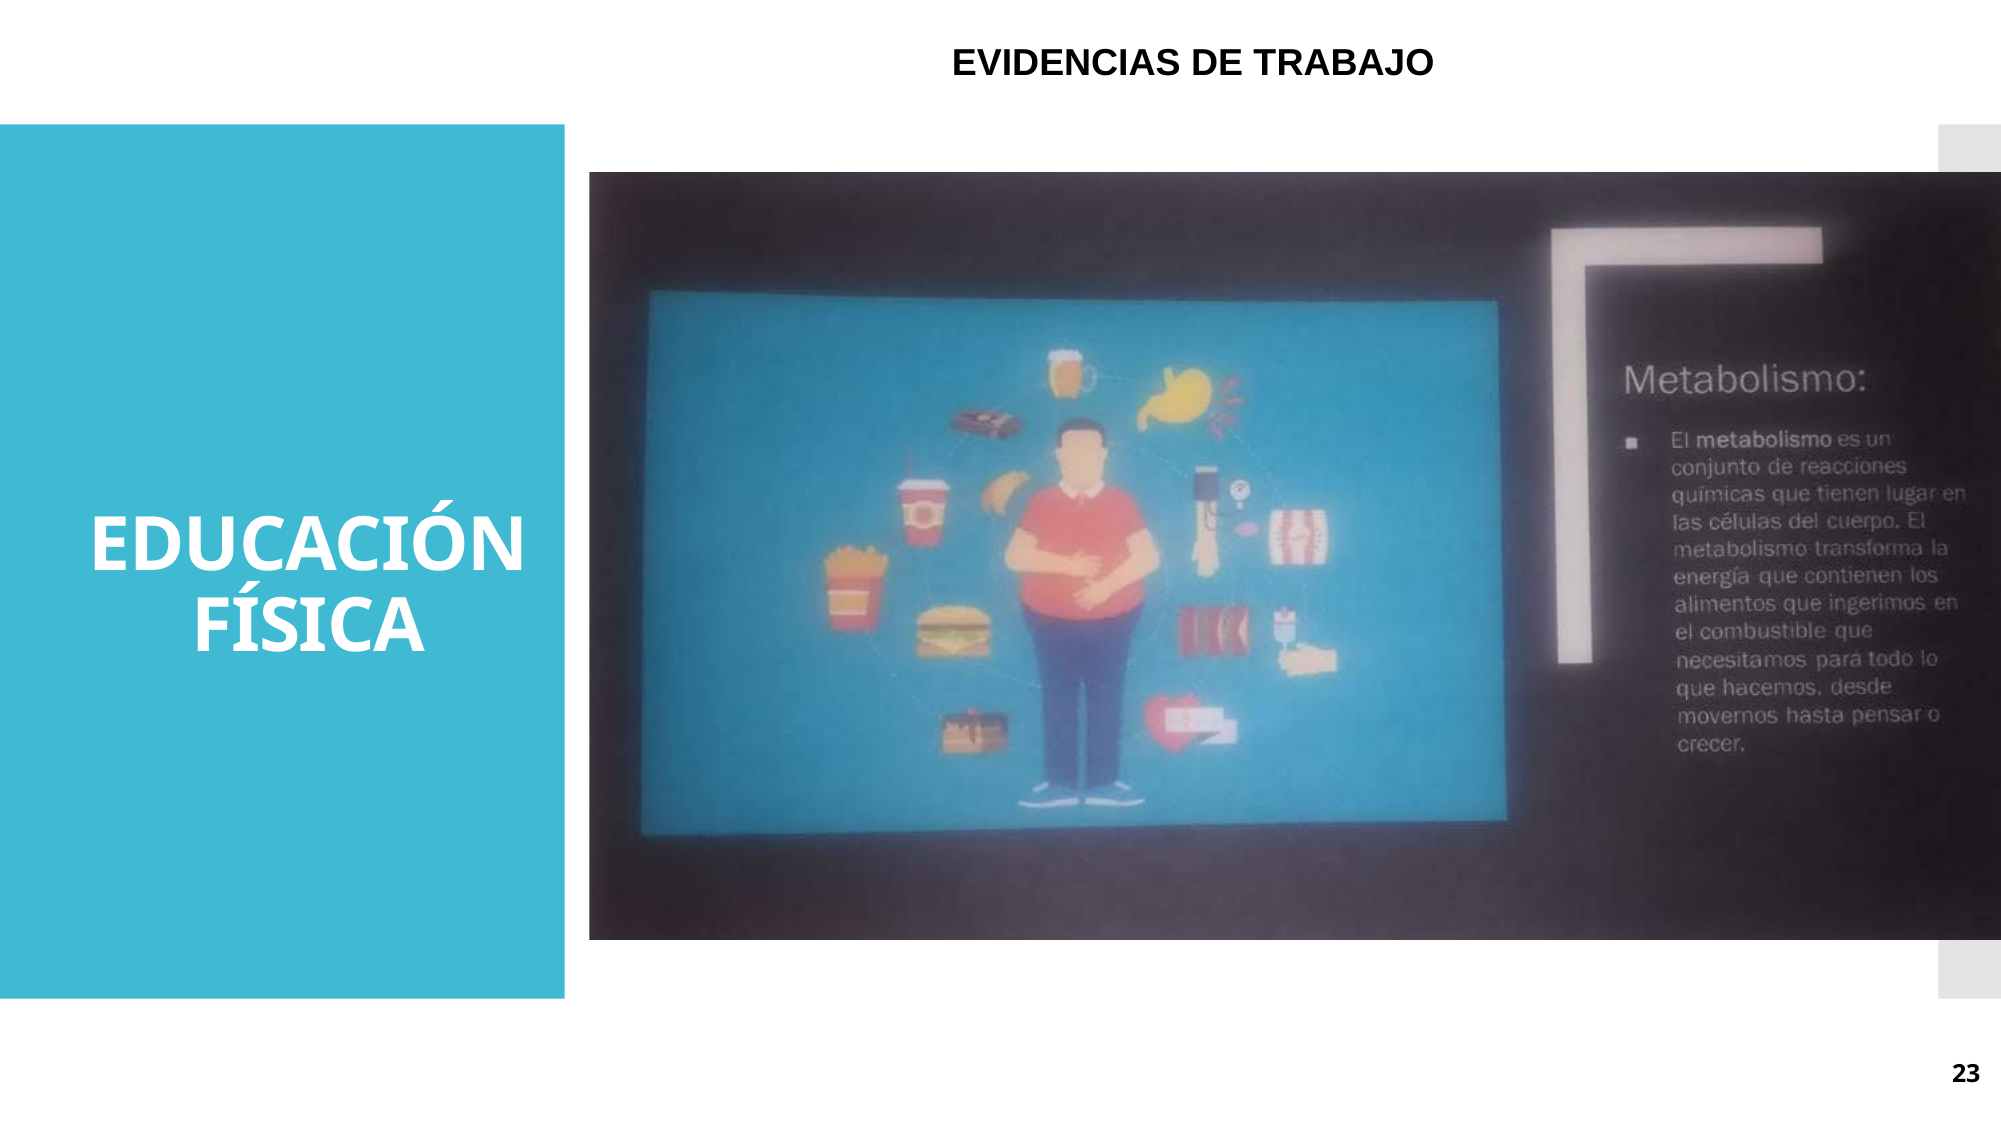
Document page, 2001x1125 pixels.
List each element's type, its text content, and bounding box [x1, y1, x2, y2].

text_box EDUCACIÓN FÍSICA [66, 209, 550, 964]
text_box 23 [1744, 1042, 1996, 1103]
text_box EVIDENCIAS DE TRABAJO [937, 30, 2000, 91]
picture [588, 172, 2001, 941]
